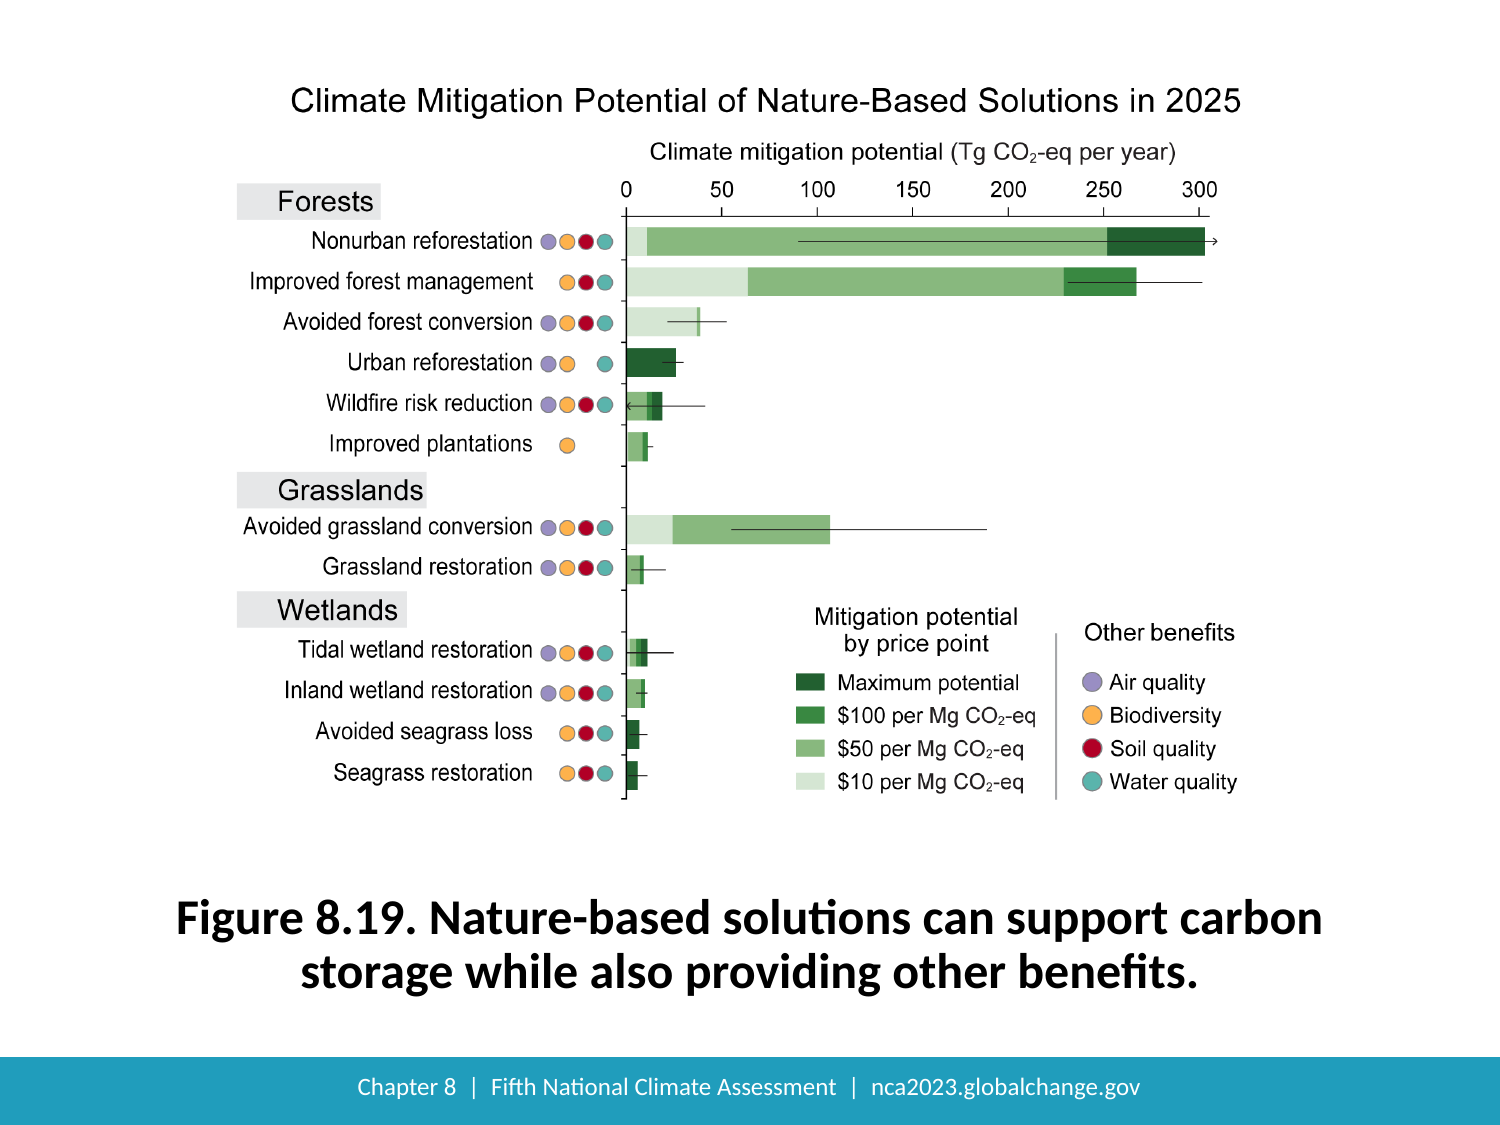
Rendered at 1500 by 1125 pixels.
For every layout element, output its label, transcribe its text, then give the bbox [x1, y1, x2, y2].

title Figure 8.19. Nature-based solutions can support carbon storage while also providing other benefits. [102, 855, 1398, 1009]
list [228, 70, 1272, 817]
